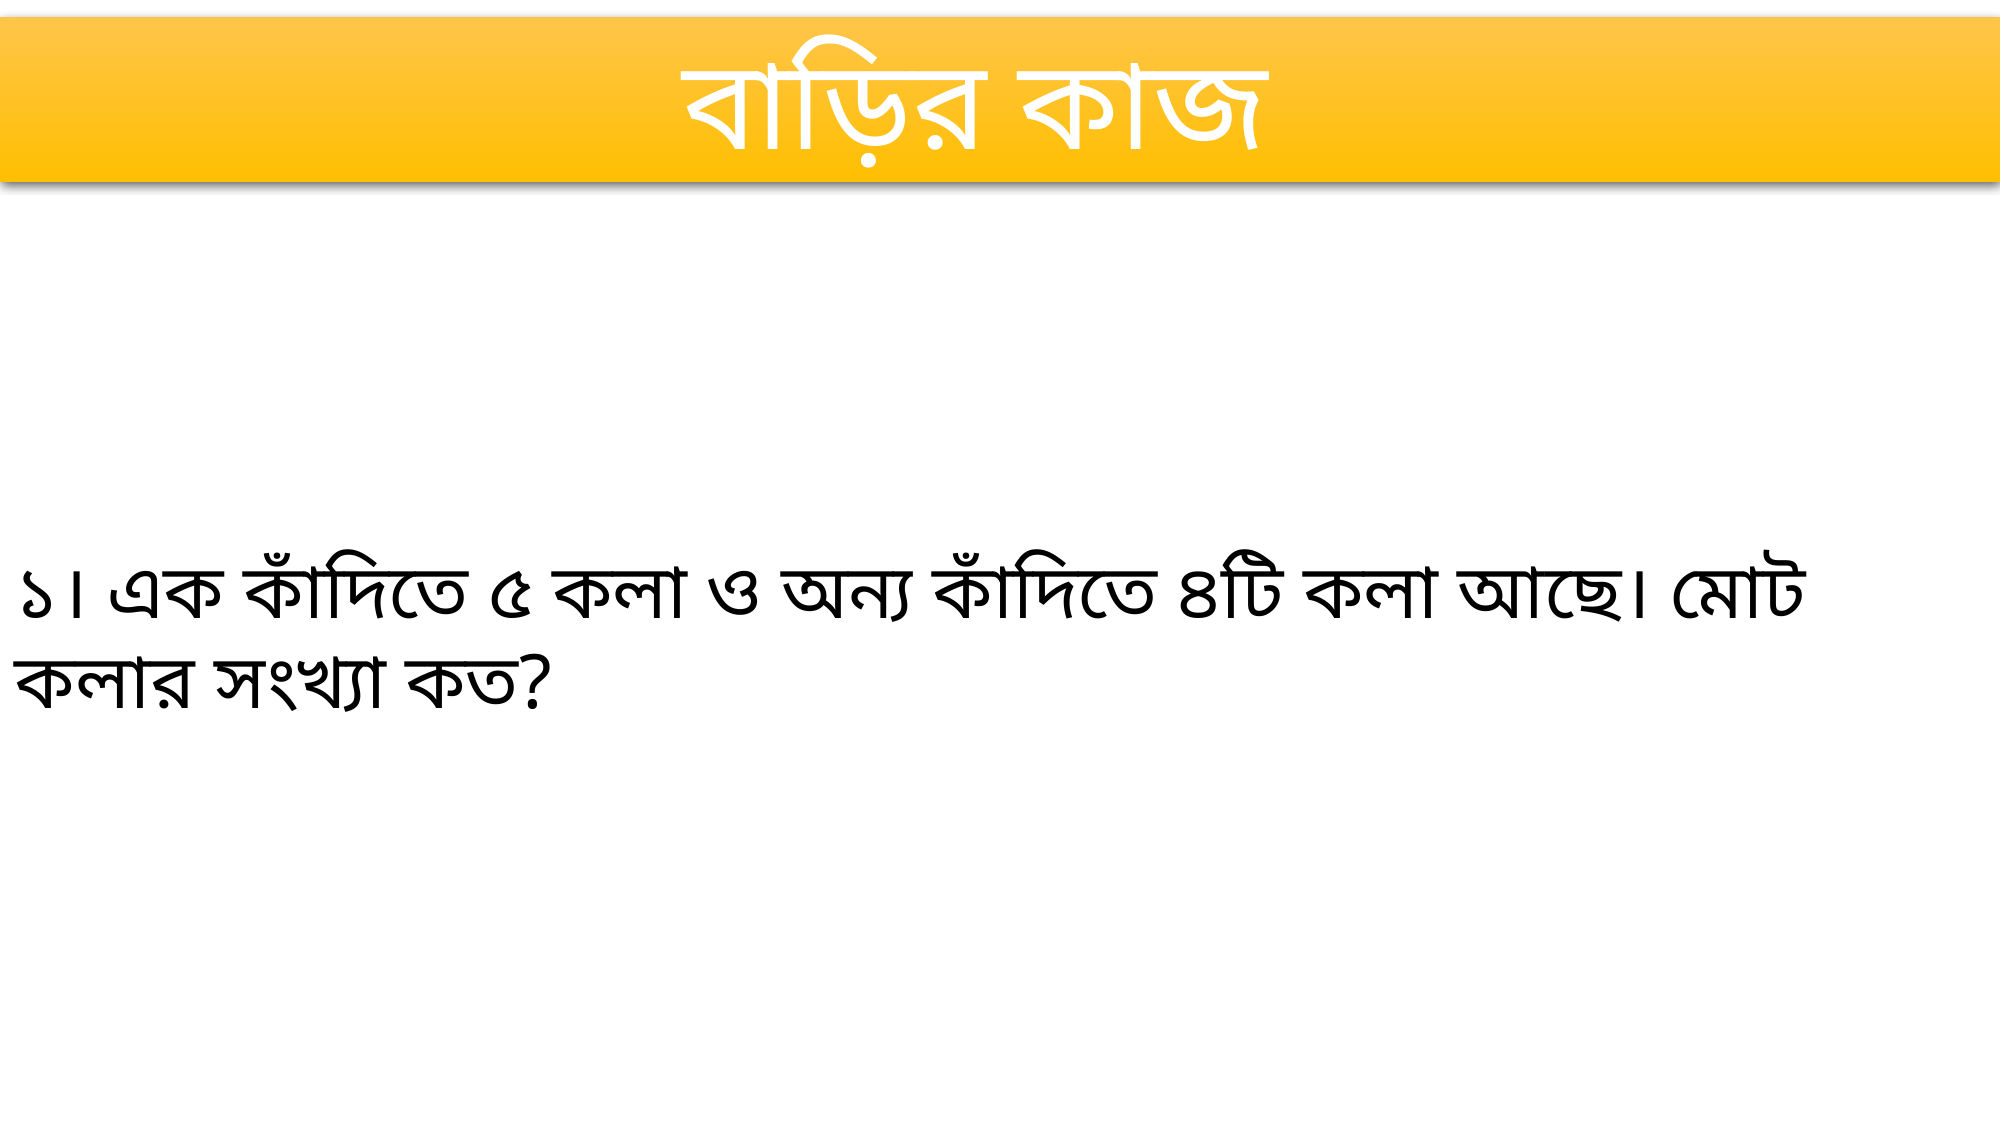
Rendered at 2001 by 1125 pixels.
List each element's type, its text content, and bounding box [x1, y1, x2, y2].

text_box ১। এক কাঁদিতে ৫ কলা ও অন্য কাঁদিতে ৪টি কলা আছে। মোট কলার সংখ্যা কত? [0, 536, 2000, 732]
text_box বাড়ির কাজ [0, 17, 2000, 182]
